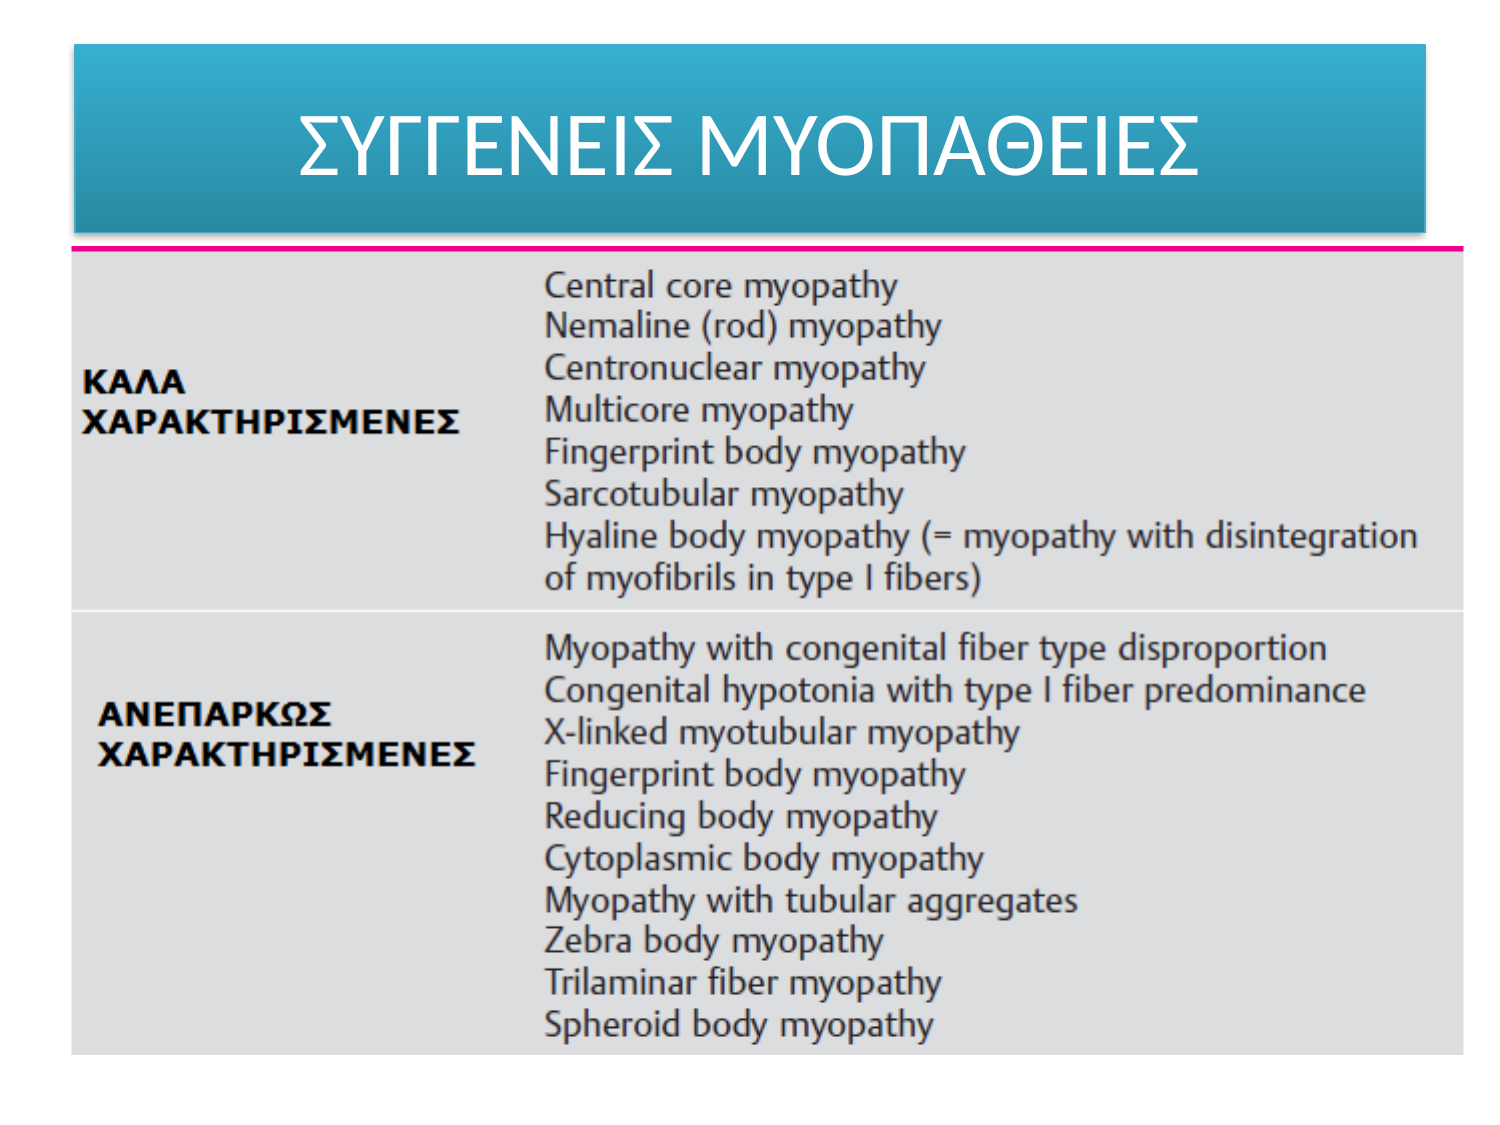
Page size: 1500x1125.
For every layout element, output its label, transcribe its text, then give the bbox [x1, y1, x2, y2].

title ΣΥΓΓΕΝΕΙΣ ΜΥΟΠΑΘΕΙΕΣ [74, 44, 1426, 233]
picture [70, 245, 1466, 1055]
